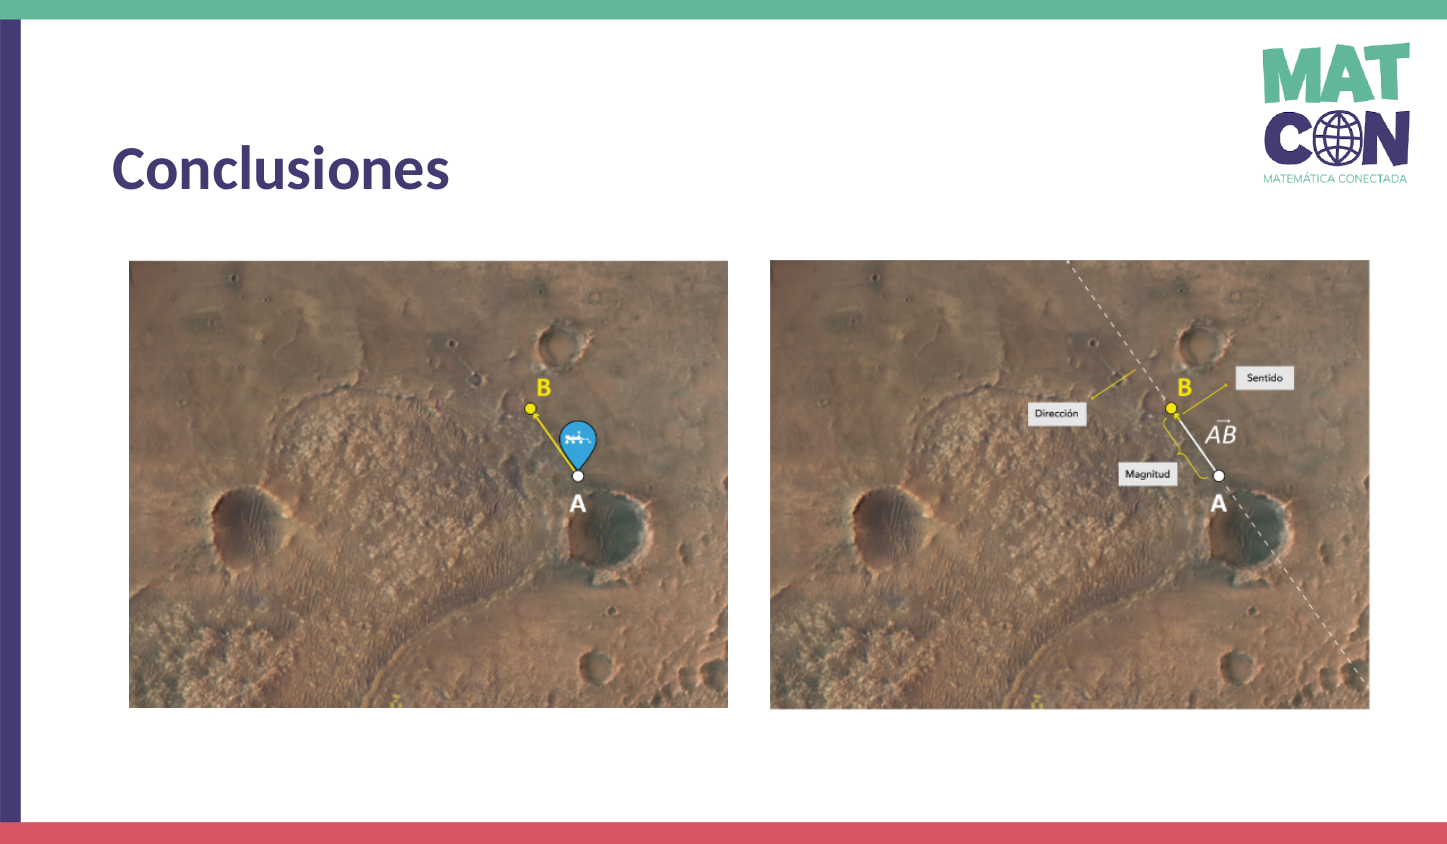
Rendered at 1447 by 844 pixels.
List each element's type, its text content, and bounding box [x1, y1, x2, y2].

picture [0, 0, 1447, 844]
text_box Conclusiones [101, 116, 1400, 213]
